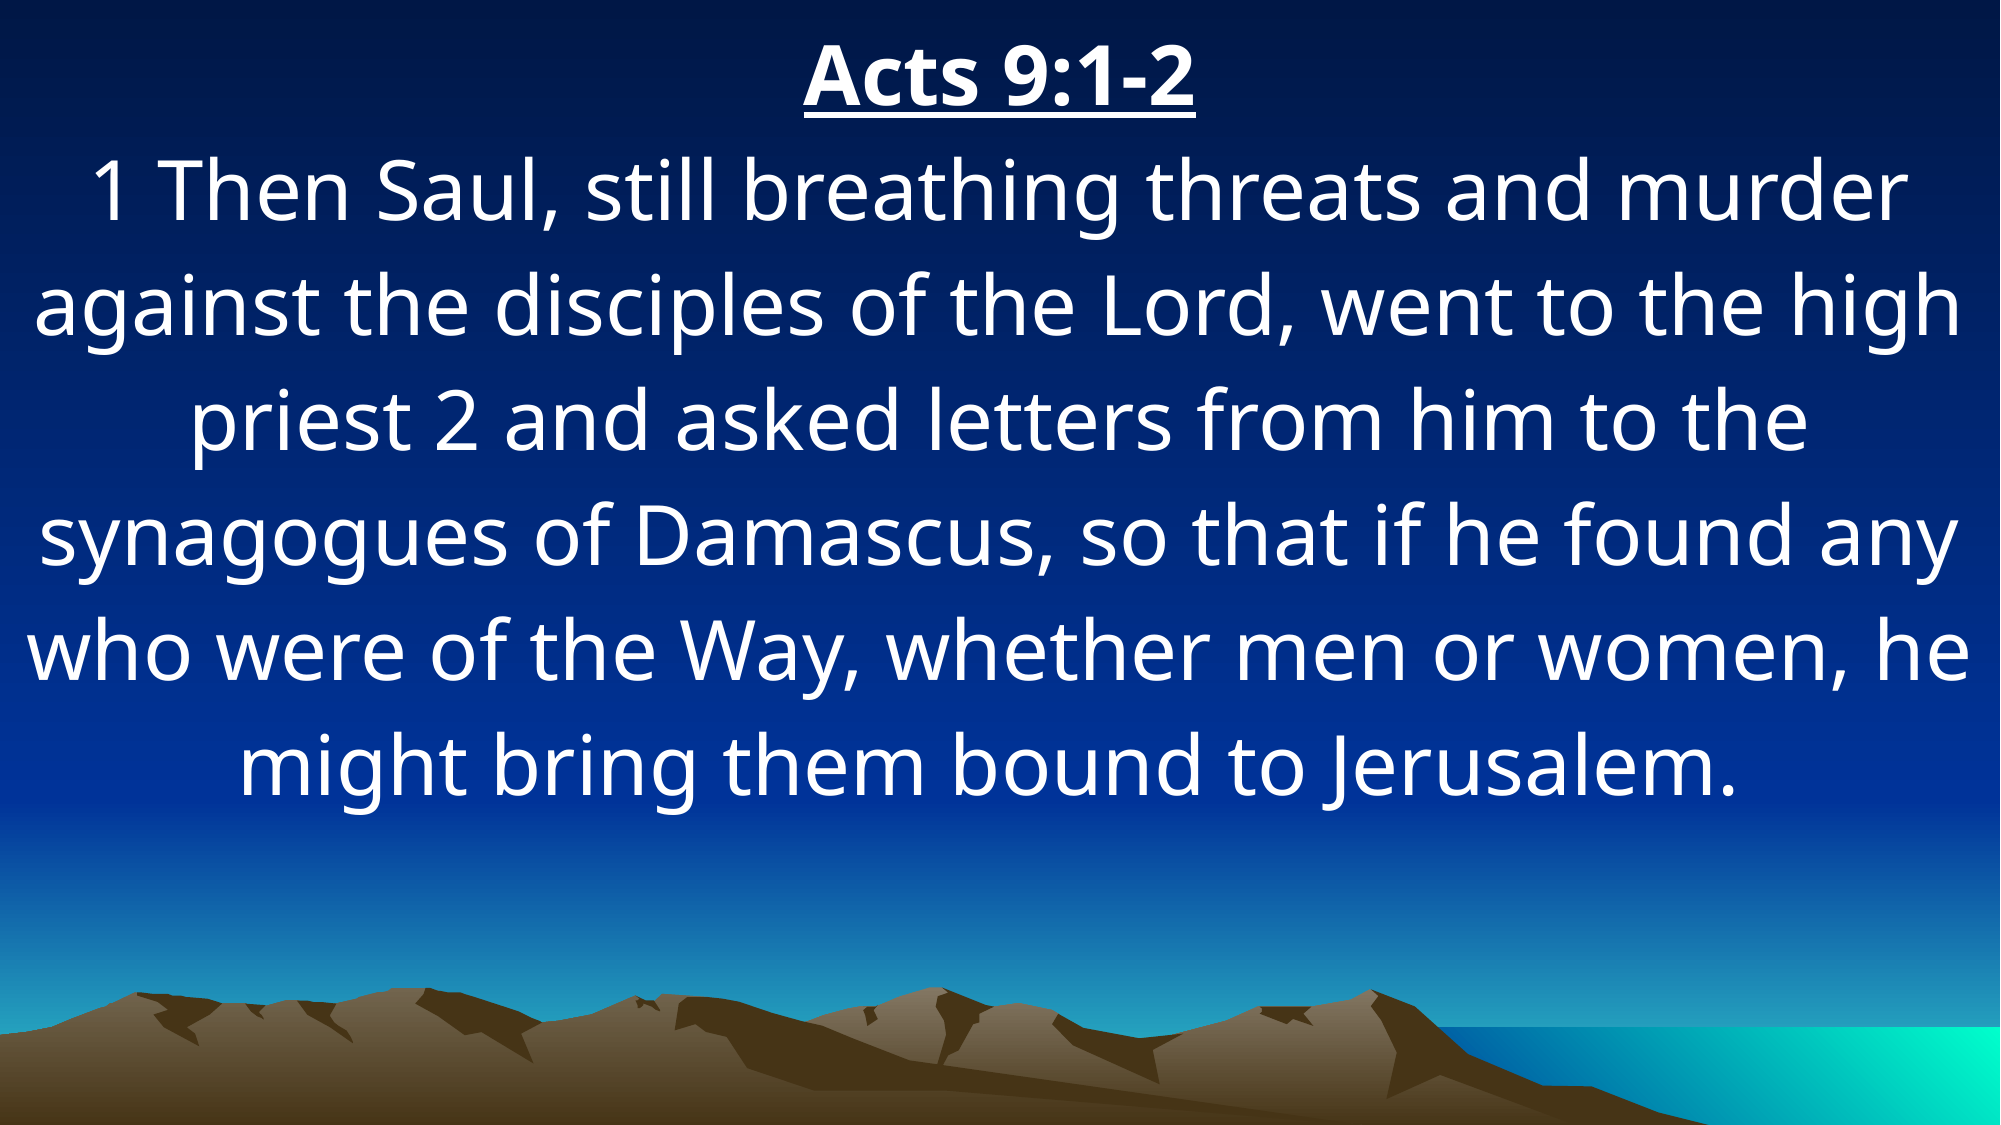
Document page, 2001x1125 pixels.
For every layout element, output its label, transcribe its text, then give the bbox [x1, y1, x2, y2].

text_box Acts 9:1-2 1 Then Saul, still breathing threats and murder against the disciples of the Lord, went to the high priest 2 and asked letters from him to the synagogues of Damascus, so that if he found any who were of the Way, whether men or women, he might bring them bound to Jerusalem. [0, 0, 2000, 825]
